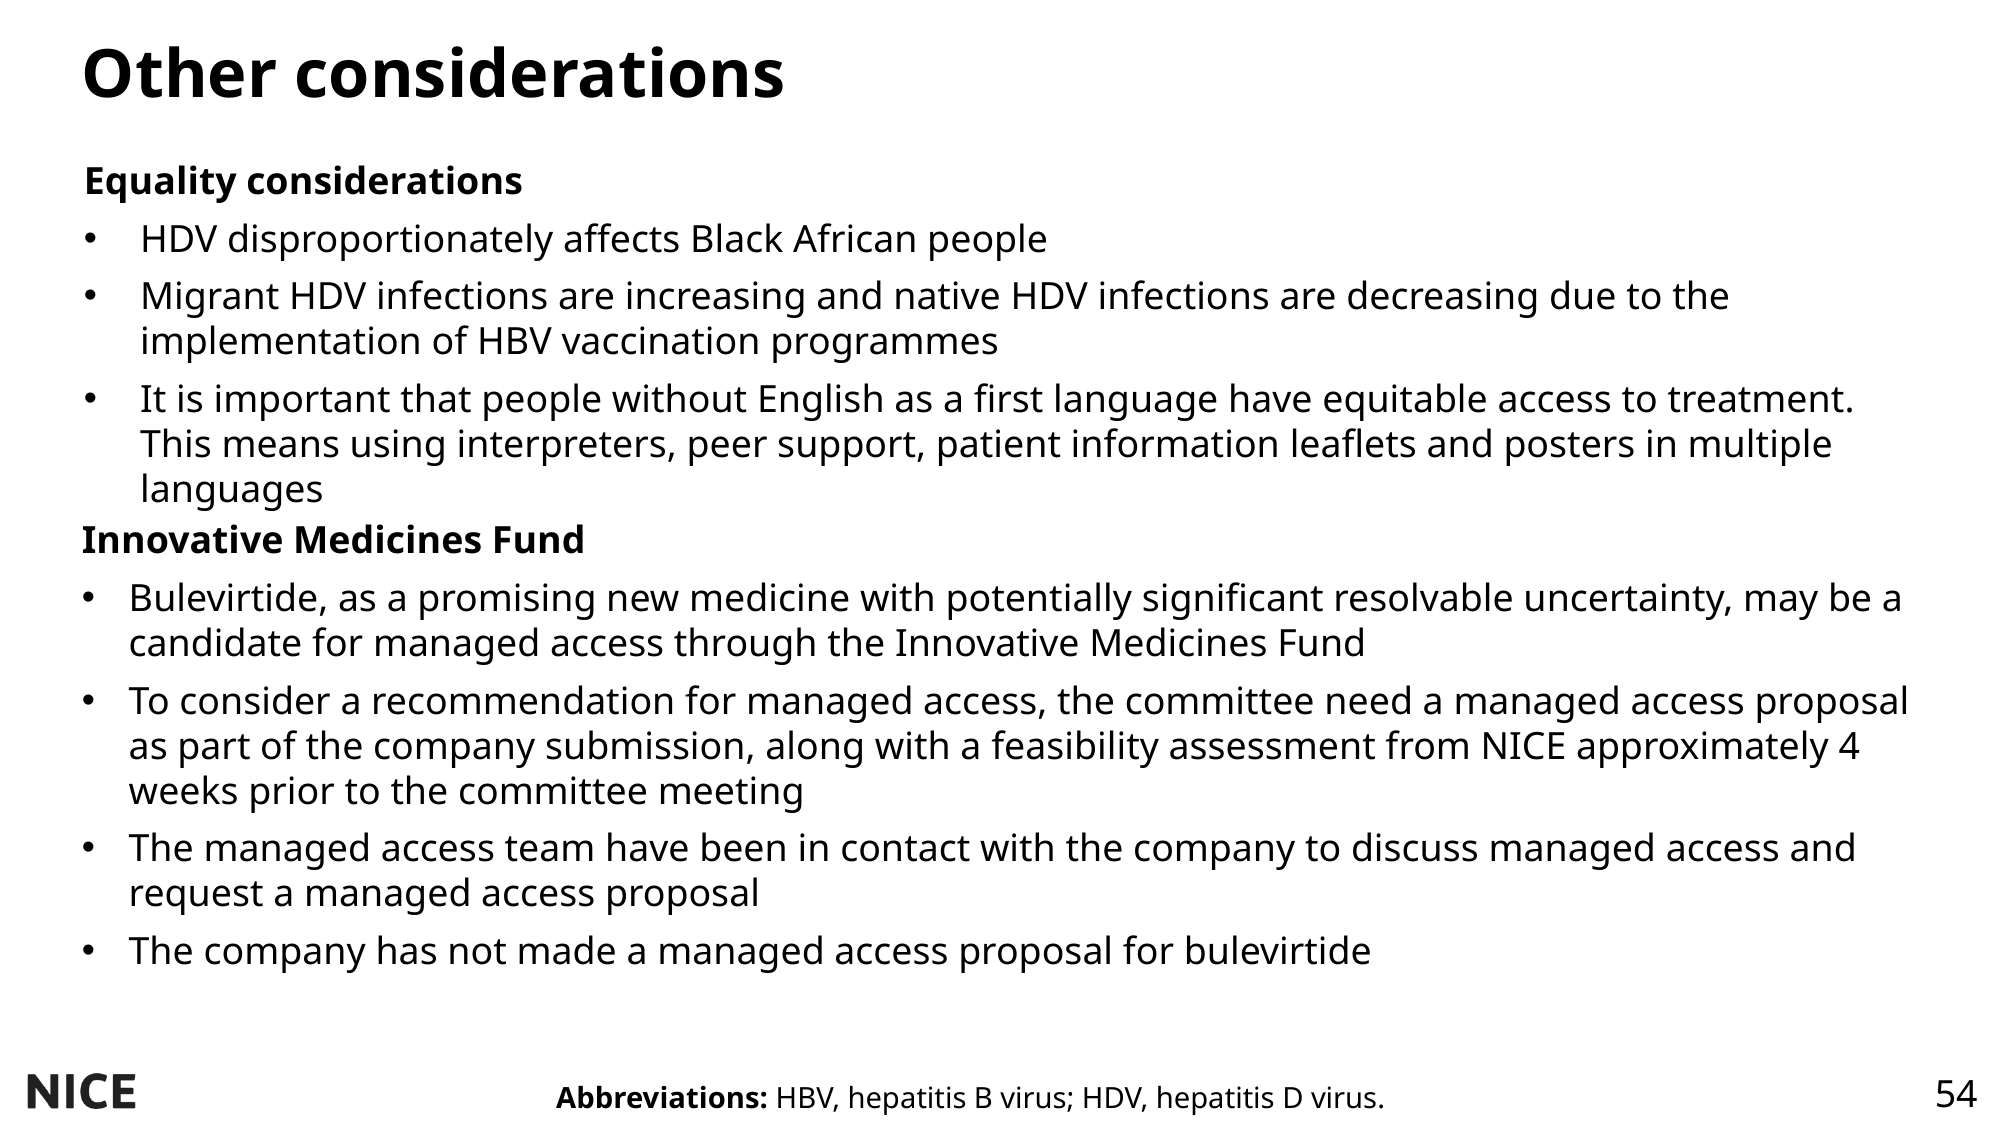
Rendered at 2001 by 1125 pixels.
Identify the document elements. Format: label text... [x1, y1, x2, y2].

title Other considerations [66, 32, 1933, 242]
list Equality considerations HDV disproportionately affects Black African people Migrant HDV infections are increasing and native HDV infections are decreasing due to the implementation of HBV vaccination programmes It is important that people without English as a first language have equitable access to treatment. This means using interpreters, peer support, patient information leaflets and posters in multiple languages [68, 149, 1933, 447]
text_box Abbreviations: HBV, hepatitis B virus; HDV, hepatitis D virus. [541, 1071, 1401, 1122]
text_box Innovative Medicines Fund Bulevirtide, as a promising new medicine with potentially significant resolvable uncertainty, may be a candidate for managed access through the Innovative Medicines Fund To consider a recommendation for managed access, the committee need a managed access proposal as part of the company submission, along with a feasibility assessment from NICE approximately 4 weeks prior to the committee meeting The managed access team have been in contact with the company to discuss managed access and request a managed access proposal The company has not made a managed access proposal for bulevirtide [66, 509, 1931, 1004]
picture [26, 1072, 137, 1109]
